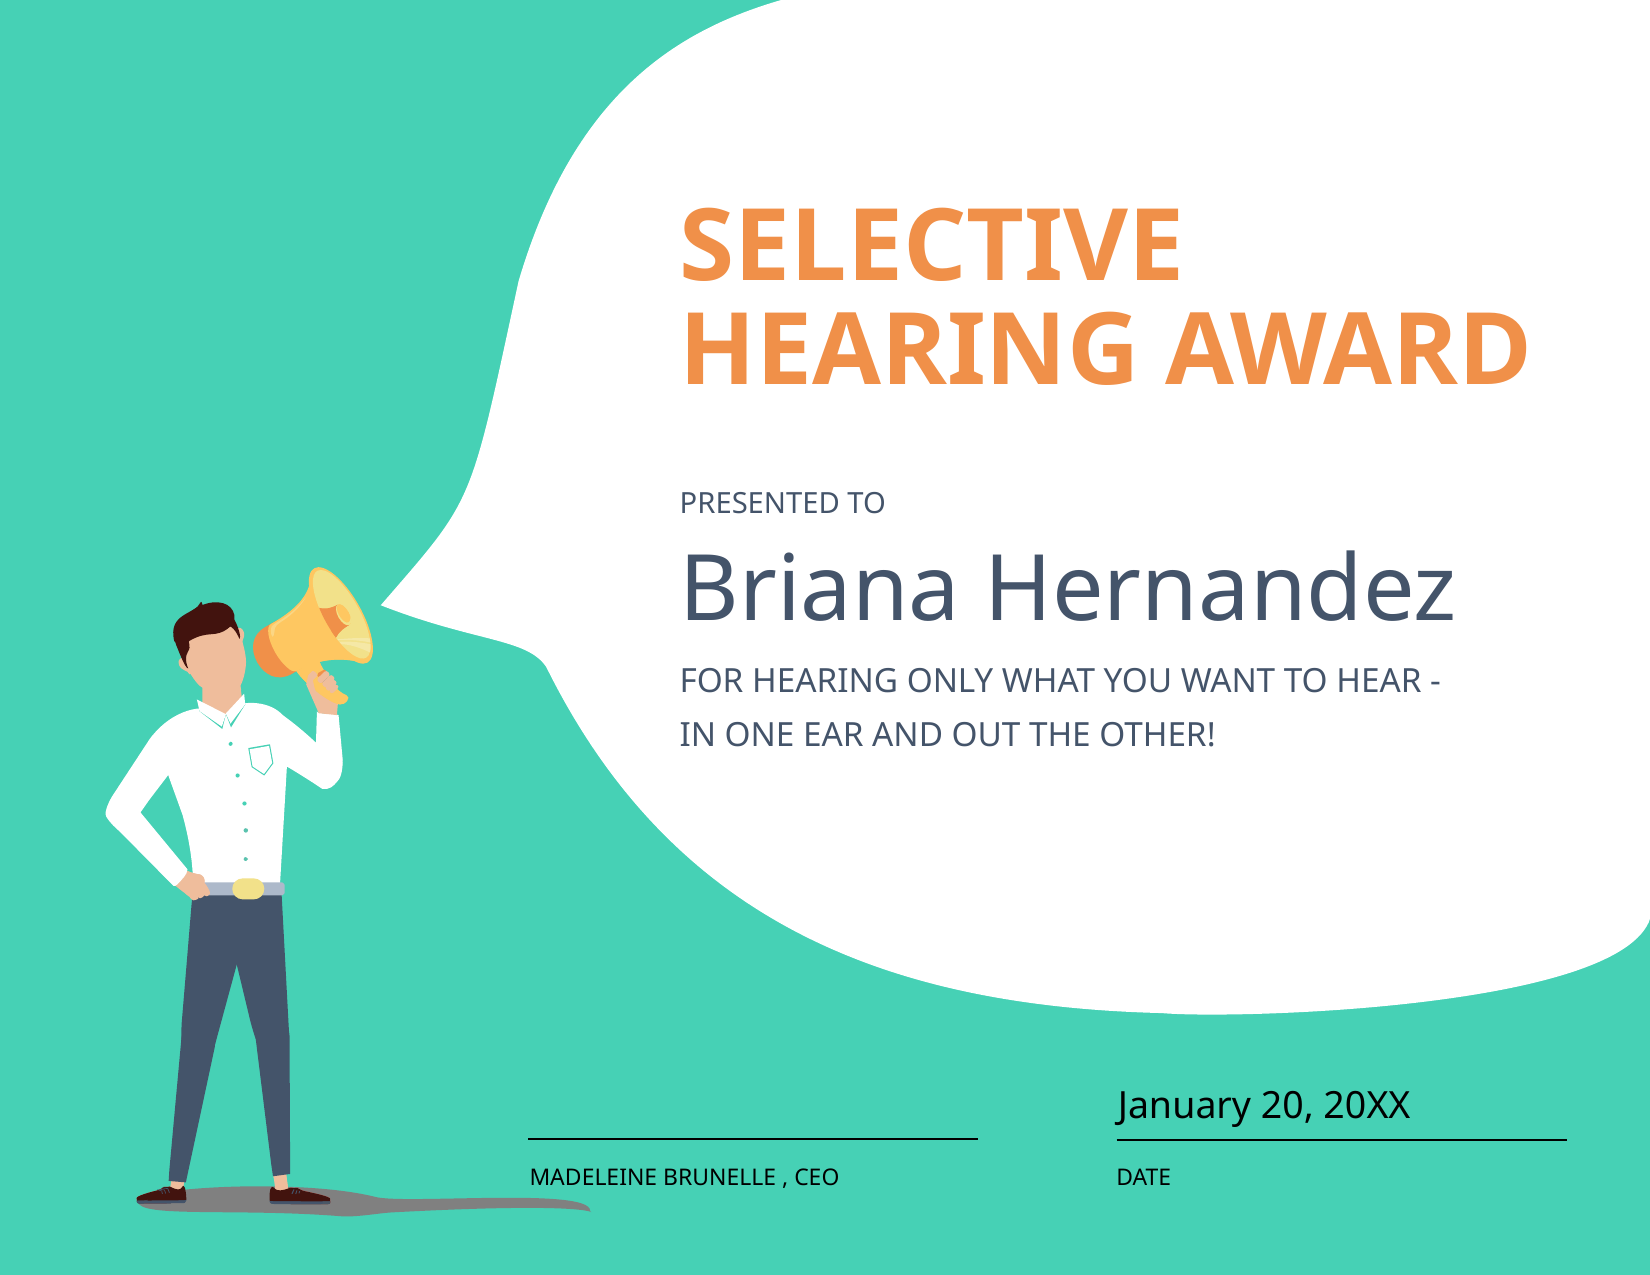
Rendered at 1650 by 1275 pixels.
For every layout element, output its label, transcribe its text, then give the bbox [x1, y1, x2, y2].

list Briana Hernandez [664, 533, 1565, 637]
list DATE [1101, 1153, 1559, 1199]
title SELECTIVE HEARING AWARD [664, 188, 1614, 383]
list PRESENTED TO [664, 453, 1565, 528]
list FOR HEARING ONLY WHAT YOU WANT TO HEAR - IN ONE EAR AND OUT THE OTHER! [664, 637, 1565, 744]
list MADELEINE BRUNELLE , CEO [514, 1153, 1001, 1217]
list January 20, 20XX [1102, 1089, 1559, 1135]
